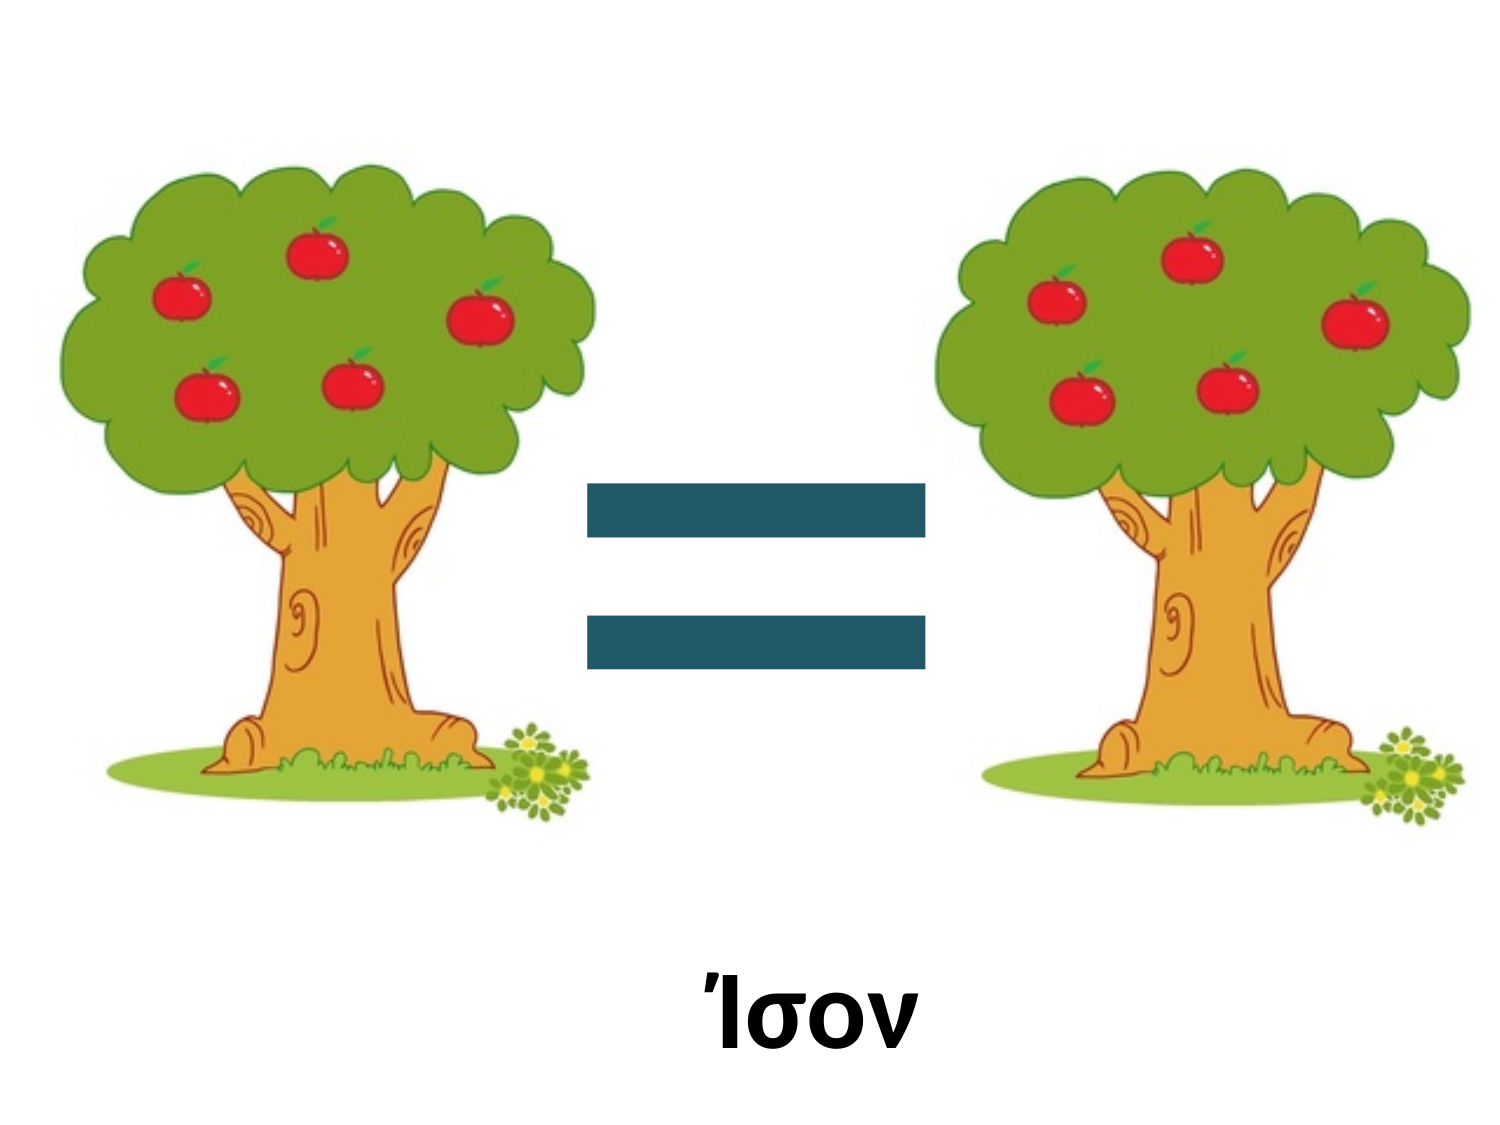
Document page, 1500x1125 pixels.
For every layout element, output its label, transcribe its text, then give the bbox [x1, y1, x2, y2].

picture [912, 144, 1493, 846]
picture [37, 139, 618, 842]
text_box Ίσον [501, 928, 1134, 1079]
text_box = [534, 0, 889, 928]
